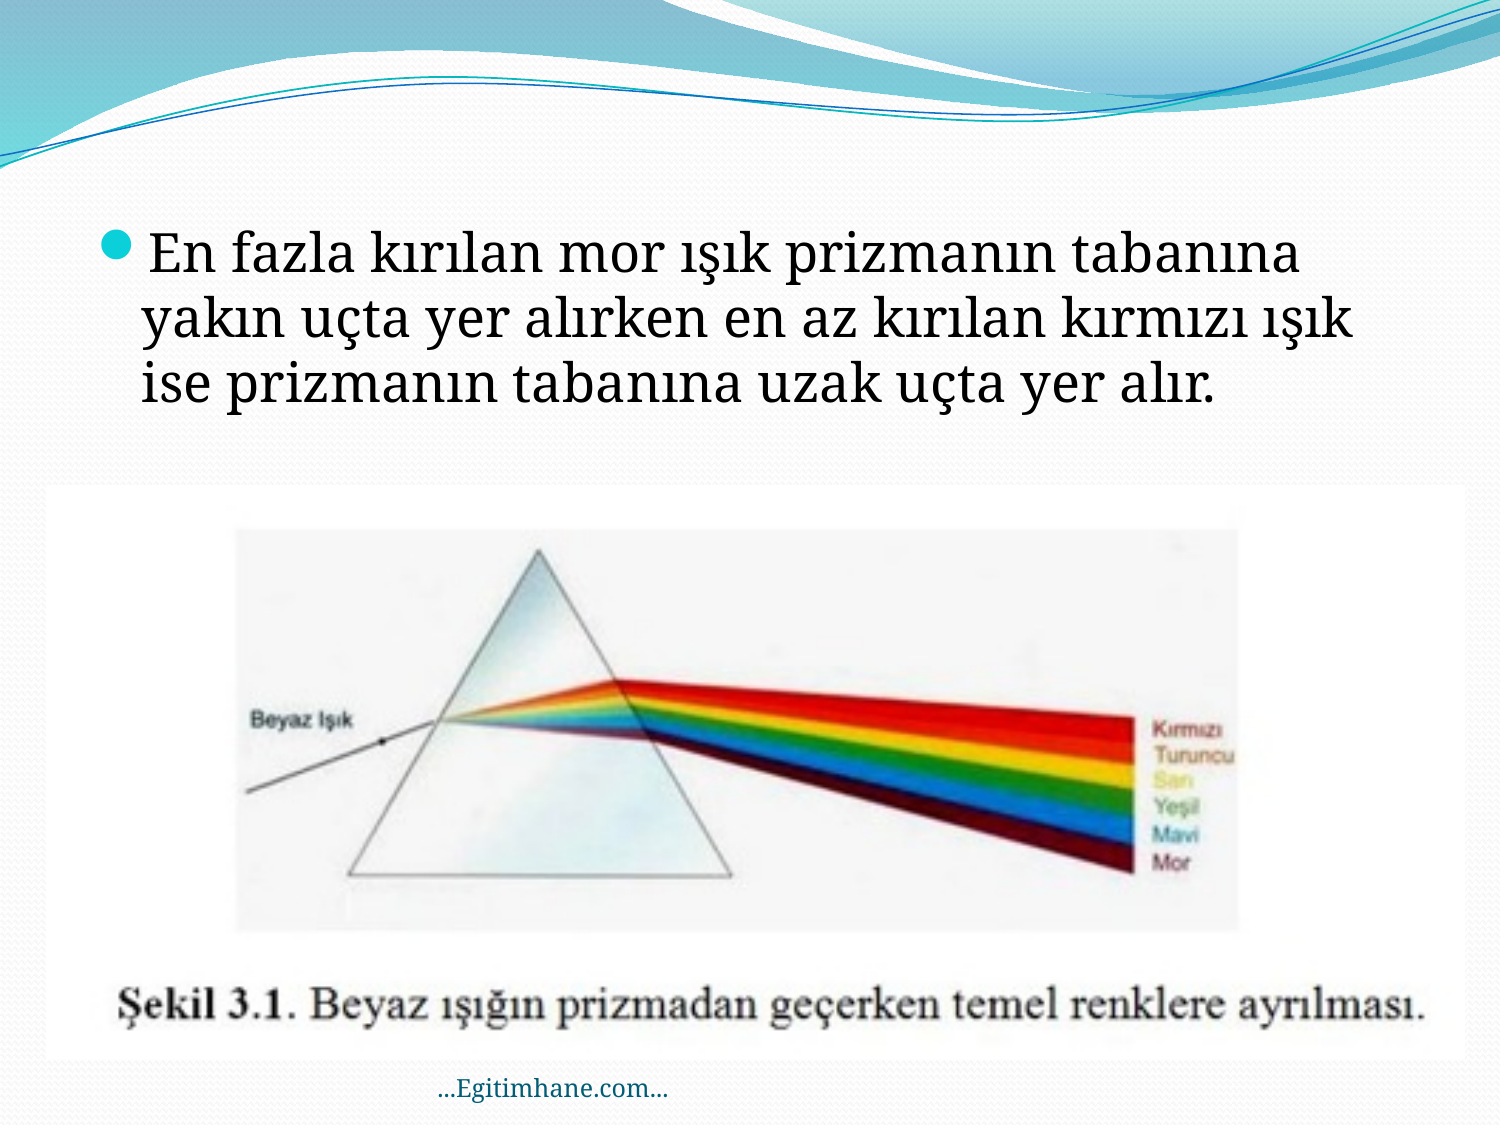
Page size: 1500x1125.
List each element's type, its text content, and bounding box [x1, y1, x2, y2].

list En fazla kırılan mor ışık prizmanın tabanına yakın uçta yer alırken en az kırılan kırmızı ışık ise prizmanın tabanına uzak uçta yer alır. [81, 210, 1433, 468]
picture [46, 485, 1466, 1059]
footer ...Egitimhane.com... [437, 1071, 988, 1103]
